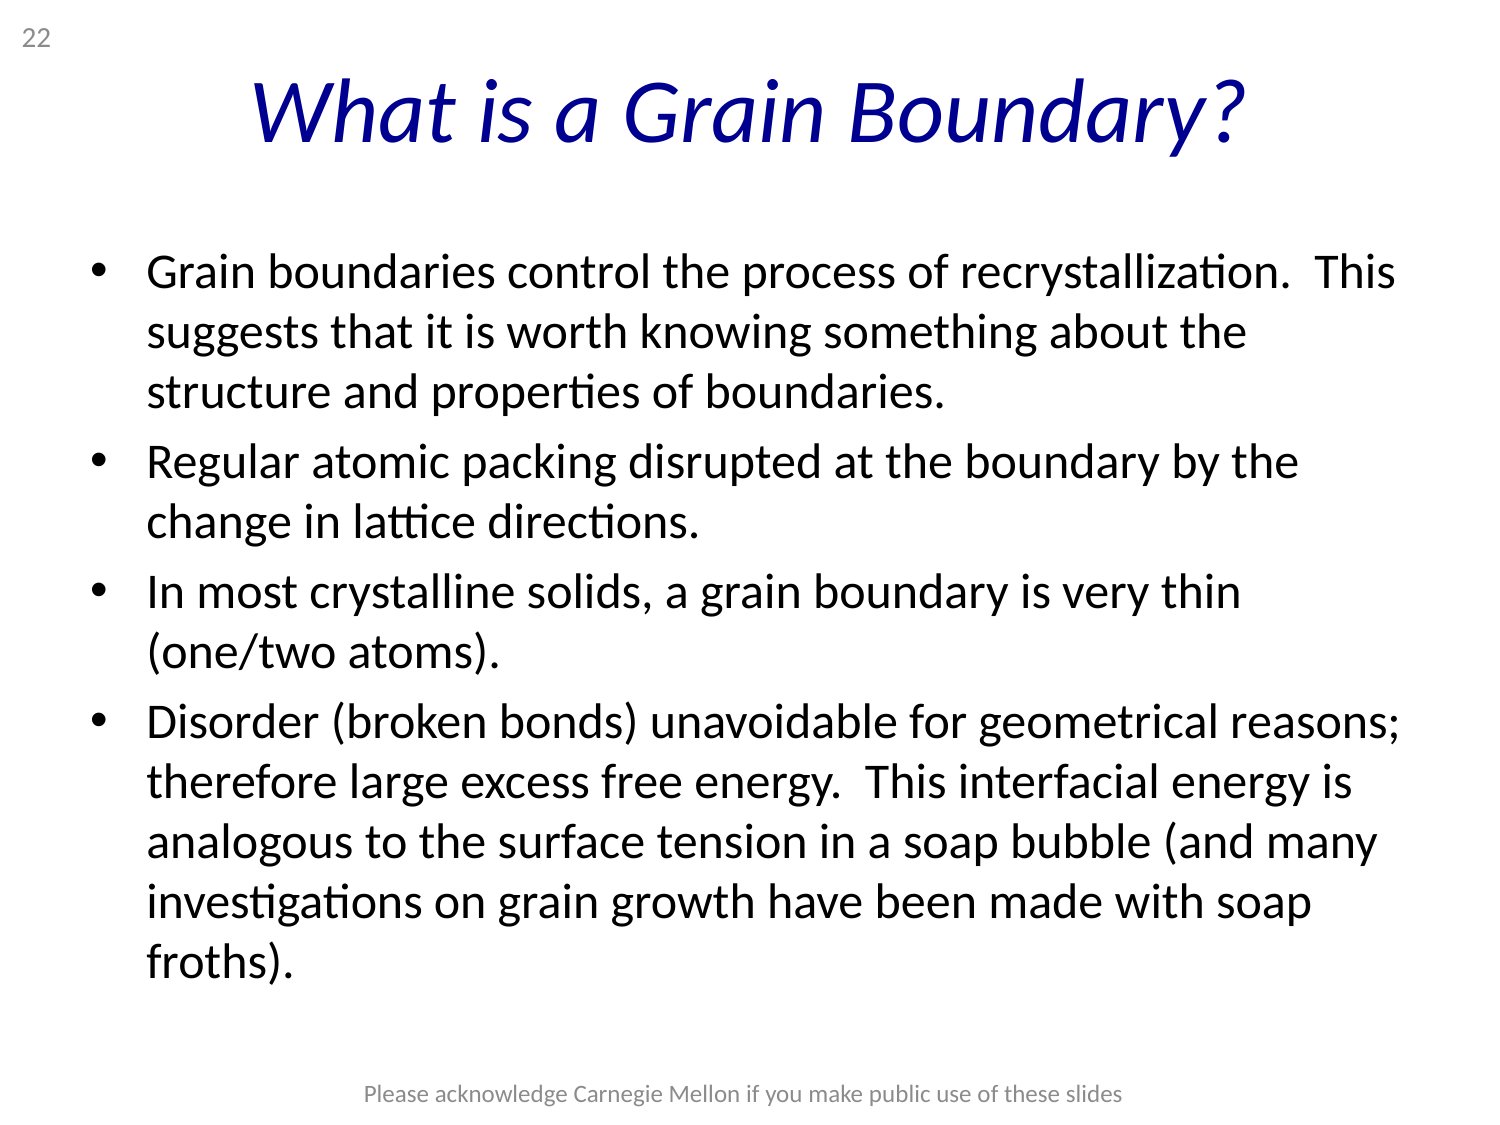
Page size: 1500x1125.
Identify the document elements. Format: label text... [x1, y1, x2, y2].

slide_number 22 [6, 5, 123, 66]
title What is a Grain Boundary? [75, 11, 1425, 200]
footer Please acknowledge Carnegie Mellon if you make public use of these slides [271, 1062, 1217, 1123]
list Grain boundaries control the process of recrystallization. This suggests that it is worth knowing something about the structure and properties of boundaries. Regular atomic packing disrupted at the boundary by the change in lattice directions. In most crystalline solids, a grain boundary is very thin (one/two atoms). Disorder (broken bonds) unavoidable for geometrical reasons; therefore large excess free energy. This interfacial energy is analogous to the surface tension in a soap bubble (and many investigations on grain growth have been made with soap froths). [75, 231, 1425, 1080]
